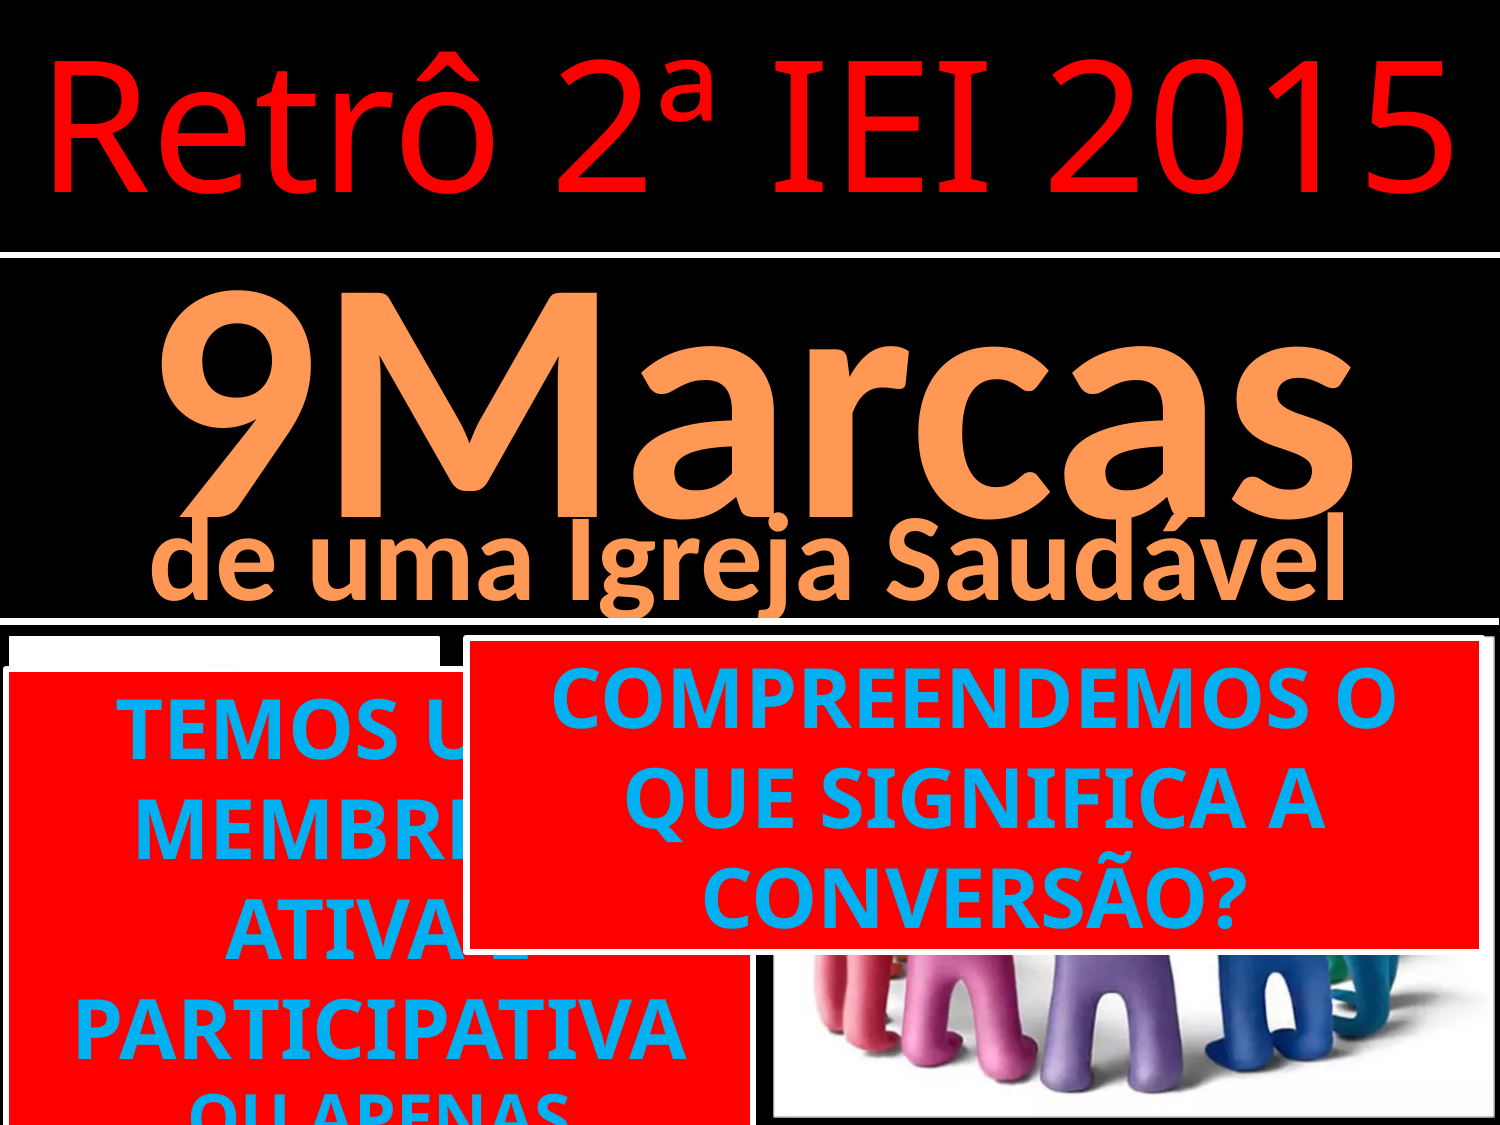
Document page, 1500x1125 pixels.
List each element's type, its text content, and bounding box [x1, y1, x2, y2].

picture [419, 1010, 433, 1027]
picture [773, 680, 780, 695]
picture [10, 637, 438, 1099]
picture [429, 913, 438, 934]
text_box TEMOS UMA MEMBRESIA ATIVA E PARTICIPATIVA OU APENAS NOMINAL? [5, 668, 753, 1125]
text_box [0, 260, 1500, 635]
text_box Retrô 2ª IEI 2015 [0, 0, 1500, 162]
picture [773, 879, 799, 918]
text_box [0, 163, 1500, 255]
text_box COMPREENDEMOS O QUE SIGNIFICA A CONVERSÃO? [466, 644, 768, 953]
picture [411, 810, 425, 825]
picture [773, 636, 1495, 1118]
picture [429, 825, 438, 846]
